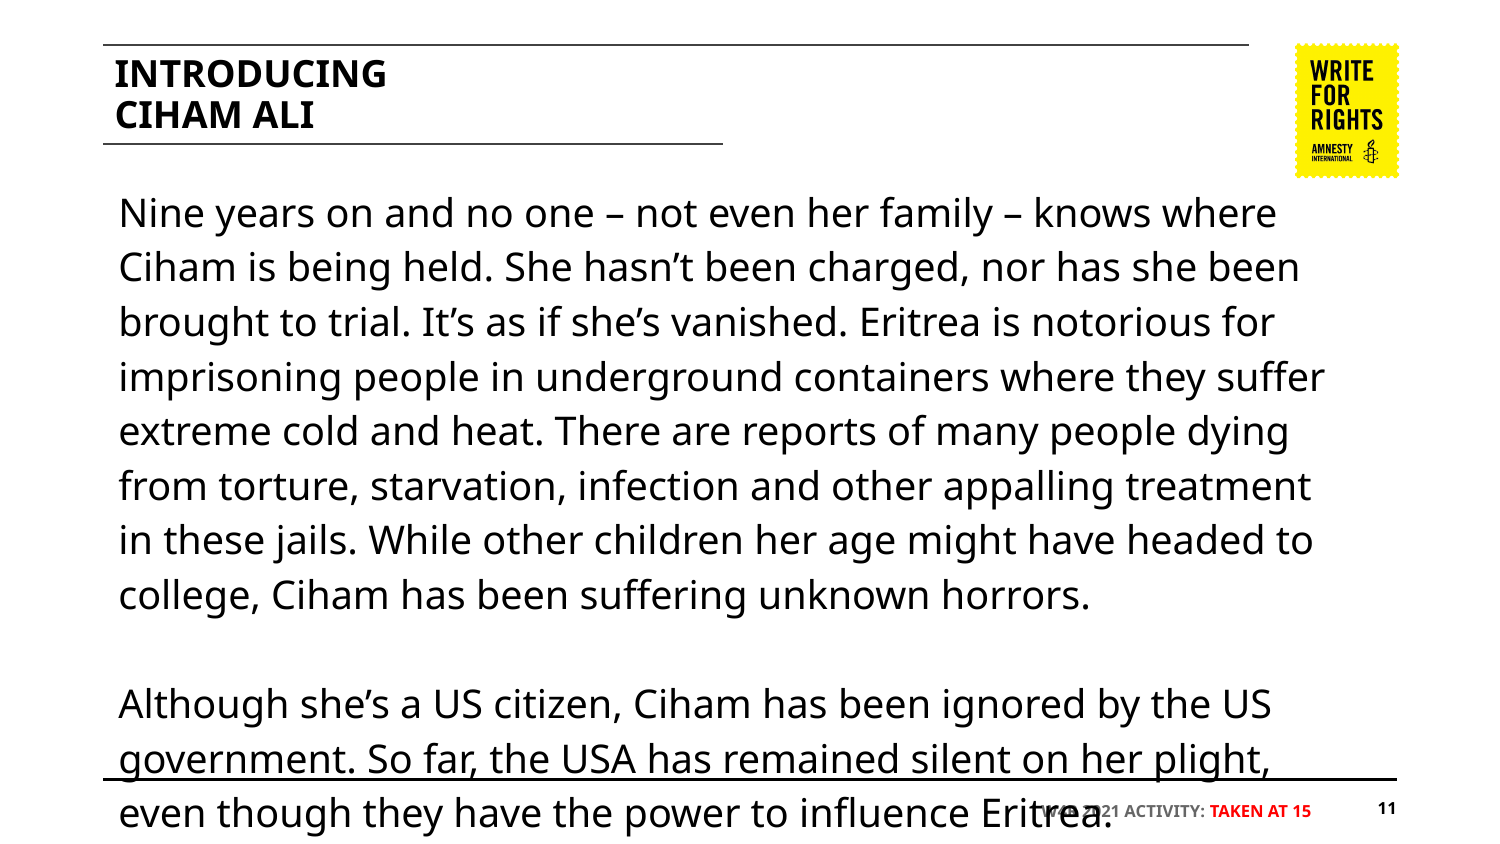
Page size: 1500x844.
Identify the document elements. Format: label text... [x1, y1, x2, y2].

text_box Nine years on and no one – not even her family – knows where Ciham is being held. She hasn’t been charged, nor has she been brought to trial. It’s as if she’s vanished. Eritrea is notorious for imprisoning people in underground containers where they suffer extreme cold and heat. There are reports of many people dying from torture, starvation, infection and other appalling treatment in these jails. While other children her age might have headed to college, Ciham has been suffering unknown horrors. Although she’s a US citizen, Ciham has been ignored by the US government. So far, the USA has remained silent on her plight, even though they have the power to influence Eritrea. [103, 165, 1369, 844]
picture [1290, 37, 1405, 183]
text_box ‹#› [1369, 803, 1397, 821]
title INTRODUCING CIHAM ALI [103, 55, 612, 134]
